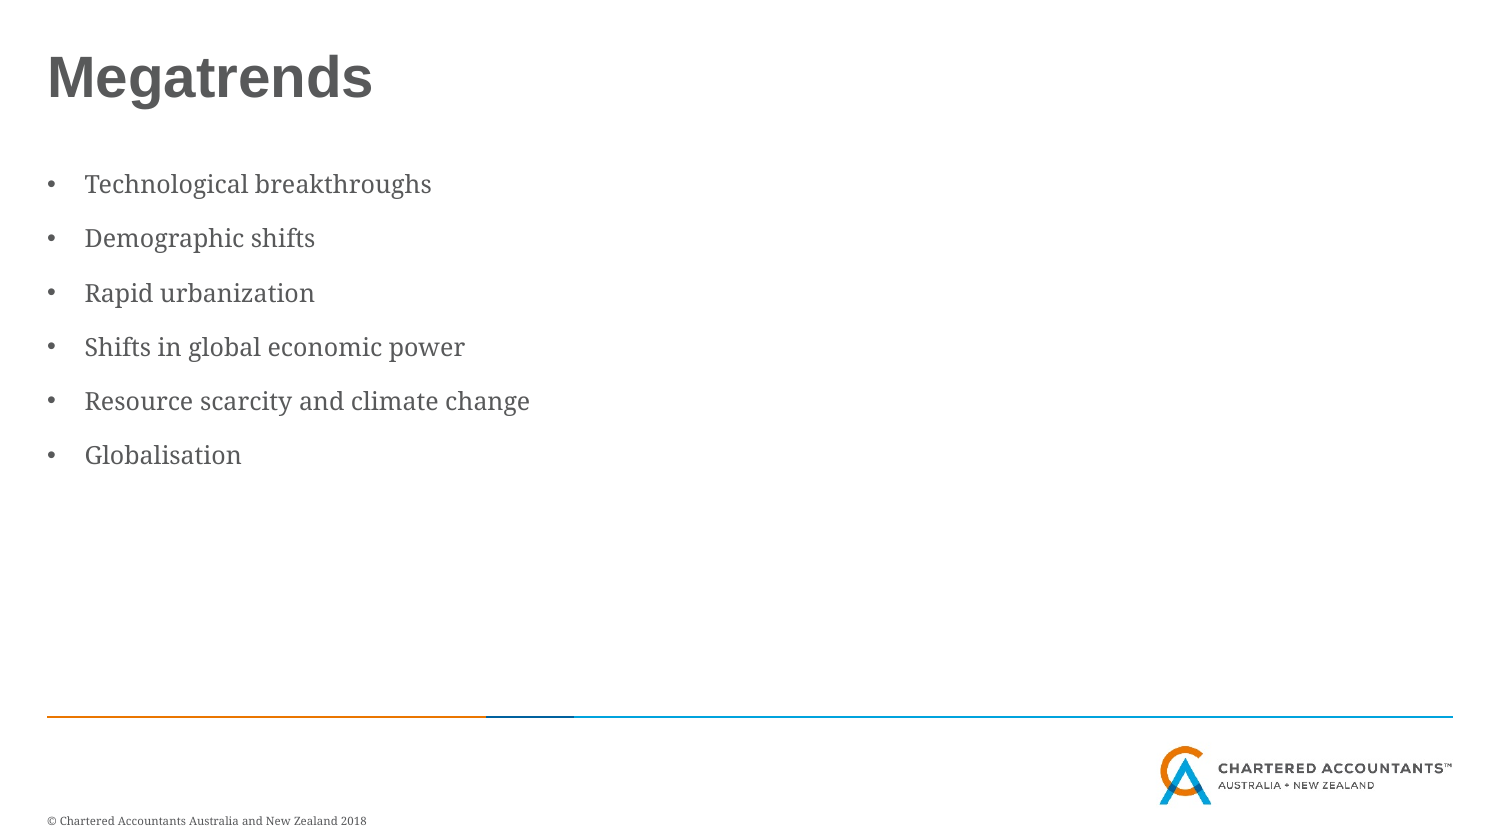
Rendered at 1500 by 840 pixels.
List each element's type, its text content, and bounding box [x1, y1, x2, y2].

list Technological breakthroughs Demographic shifts Rapid urbanization Shifts in global economic power Resource scarcity and climate change Globalisation [47, 165, 1453, 674]
title Megatrends [47, 47, 1453, 165]
picture [1134, 720, 1476, 830]
